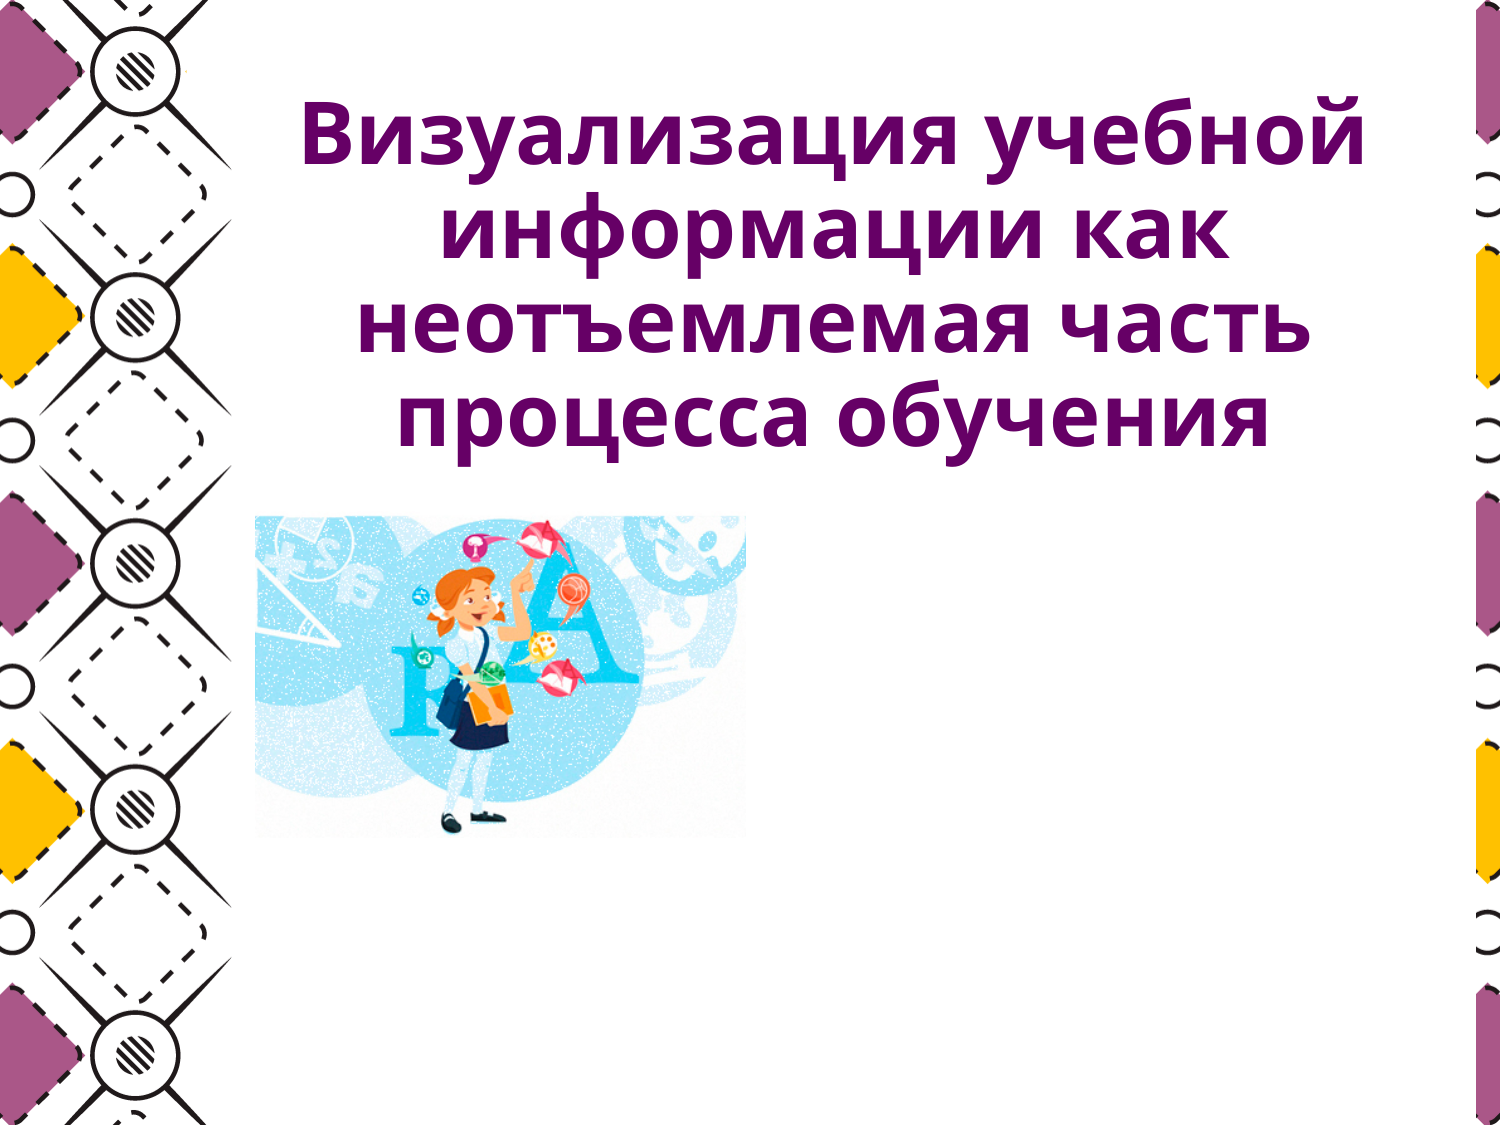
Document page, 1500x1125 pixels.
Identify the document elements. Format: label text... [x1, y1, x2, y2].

title Визуализация учебной информации как неотъемлемая часть процесса обучения [196, 80, 1472, 473]
picture [0, 0, 1500, 1125]
